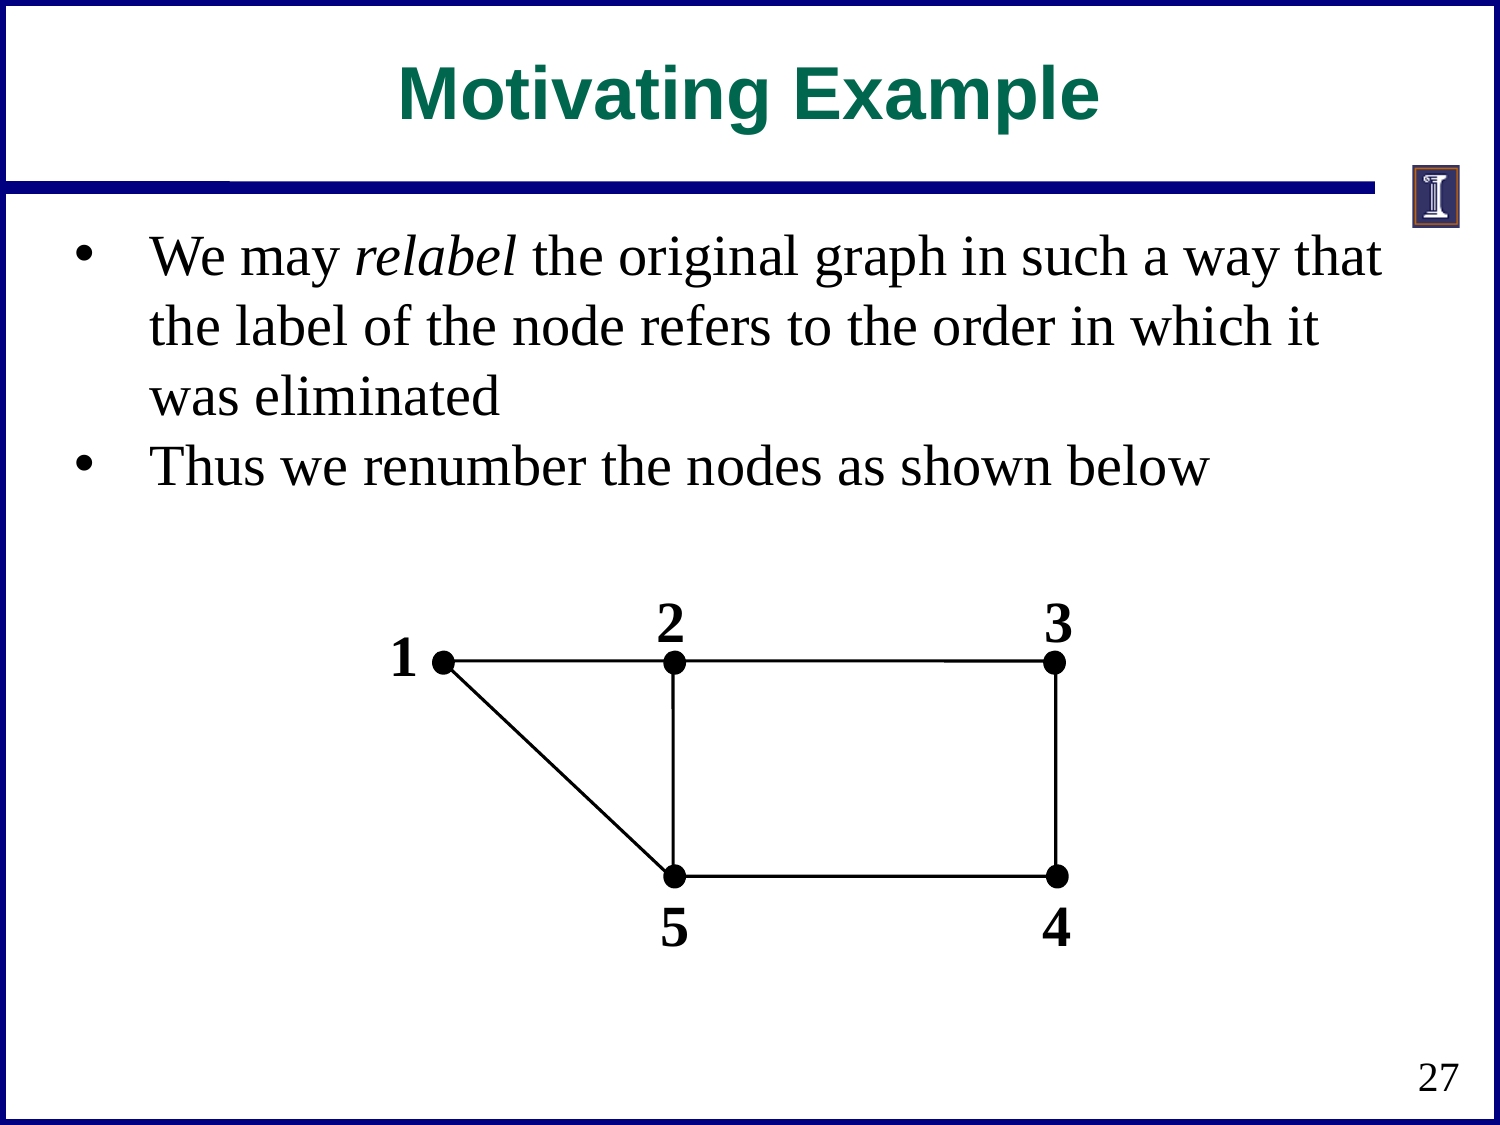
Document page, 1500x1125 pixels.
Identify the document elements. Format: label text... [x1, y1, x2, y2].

text_box Motivating Example [0, 37, 1500, 143]
text_box We may relabel the original graph in such a way that the label of the node refers to the order in which it was eliminated Thus we renumber the nodes as shown below [60, 209, 1435, 505]
slide_number 27 [1162, 1037, 1476, 1113]
picture [1412, 165, 1460, 228]
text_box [374, 576, 1088, 943]
